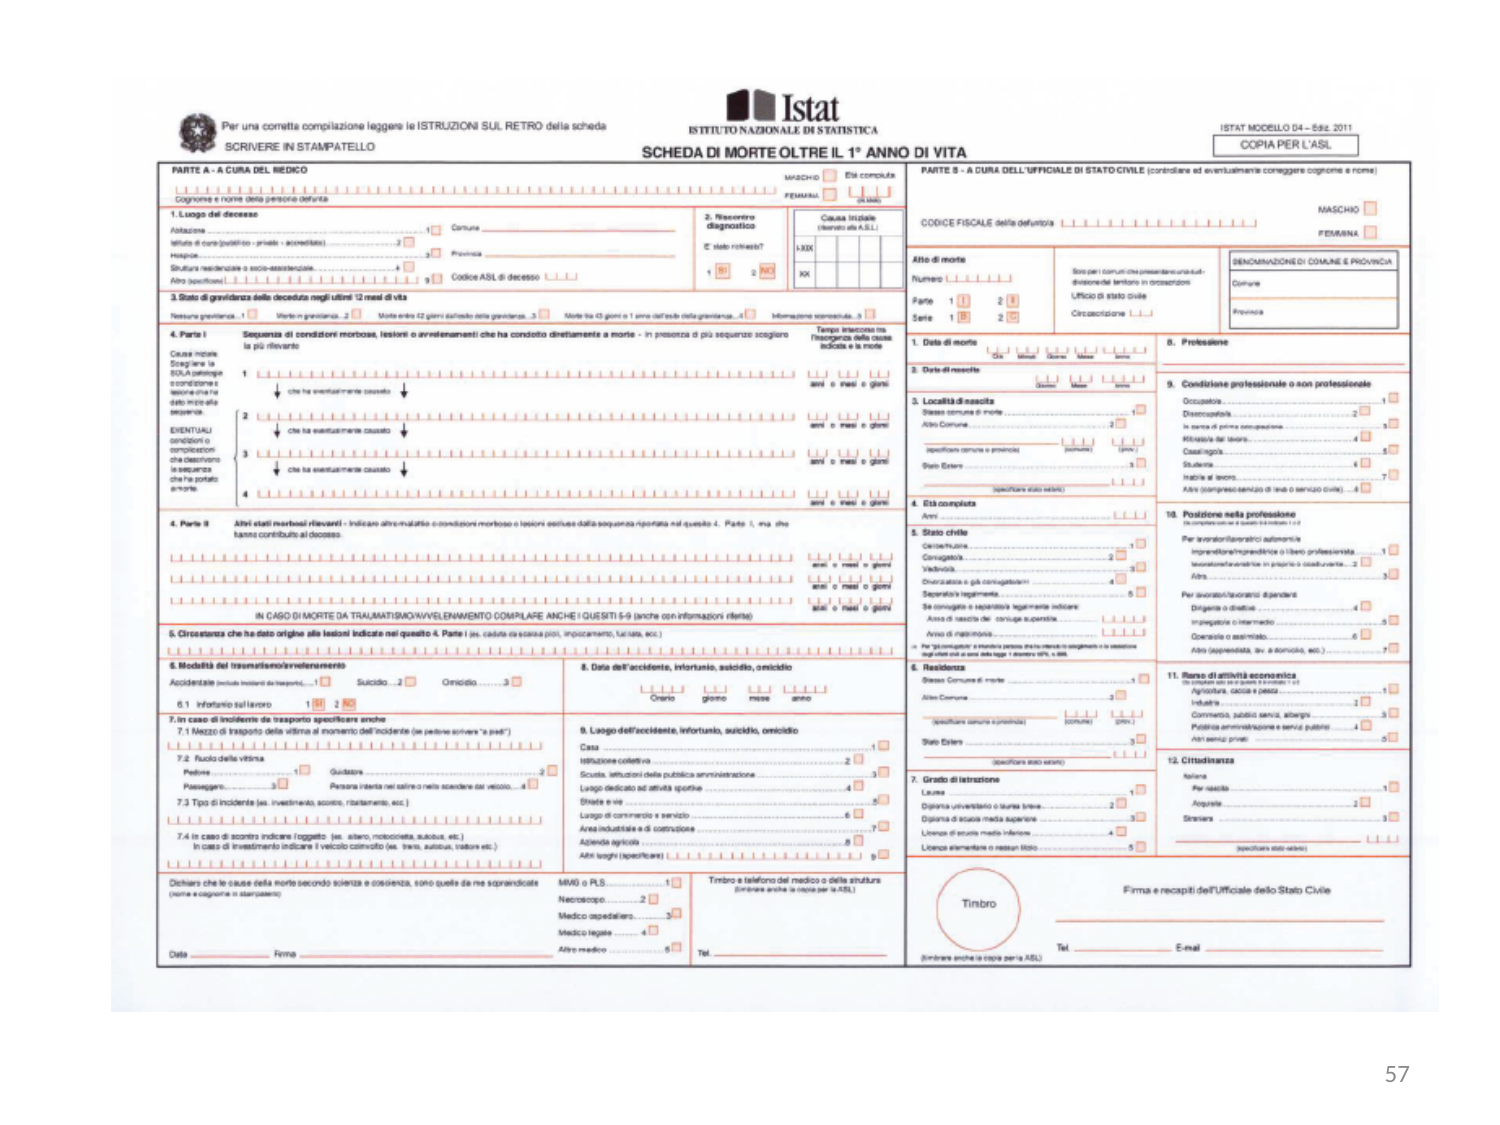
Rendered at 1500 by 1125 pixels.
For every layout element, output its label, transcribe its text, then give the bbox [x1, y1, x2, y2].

picture [111, 77, 1439, 1012]
slide_number 57 [1074, 1042, 1425, 1103]
